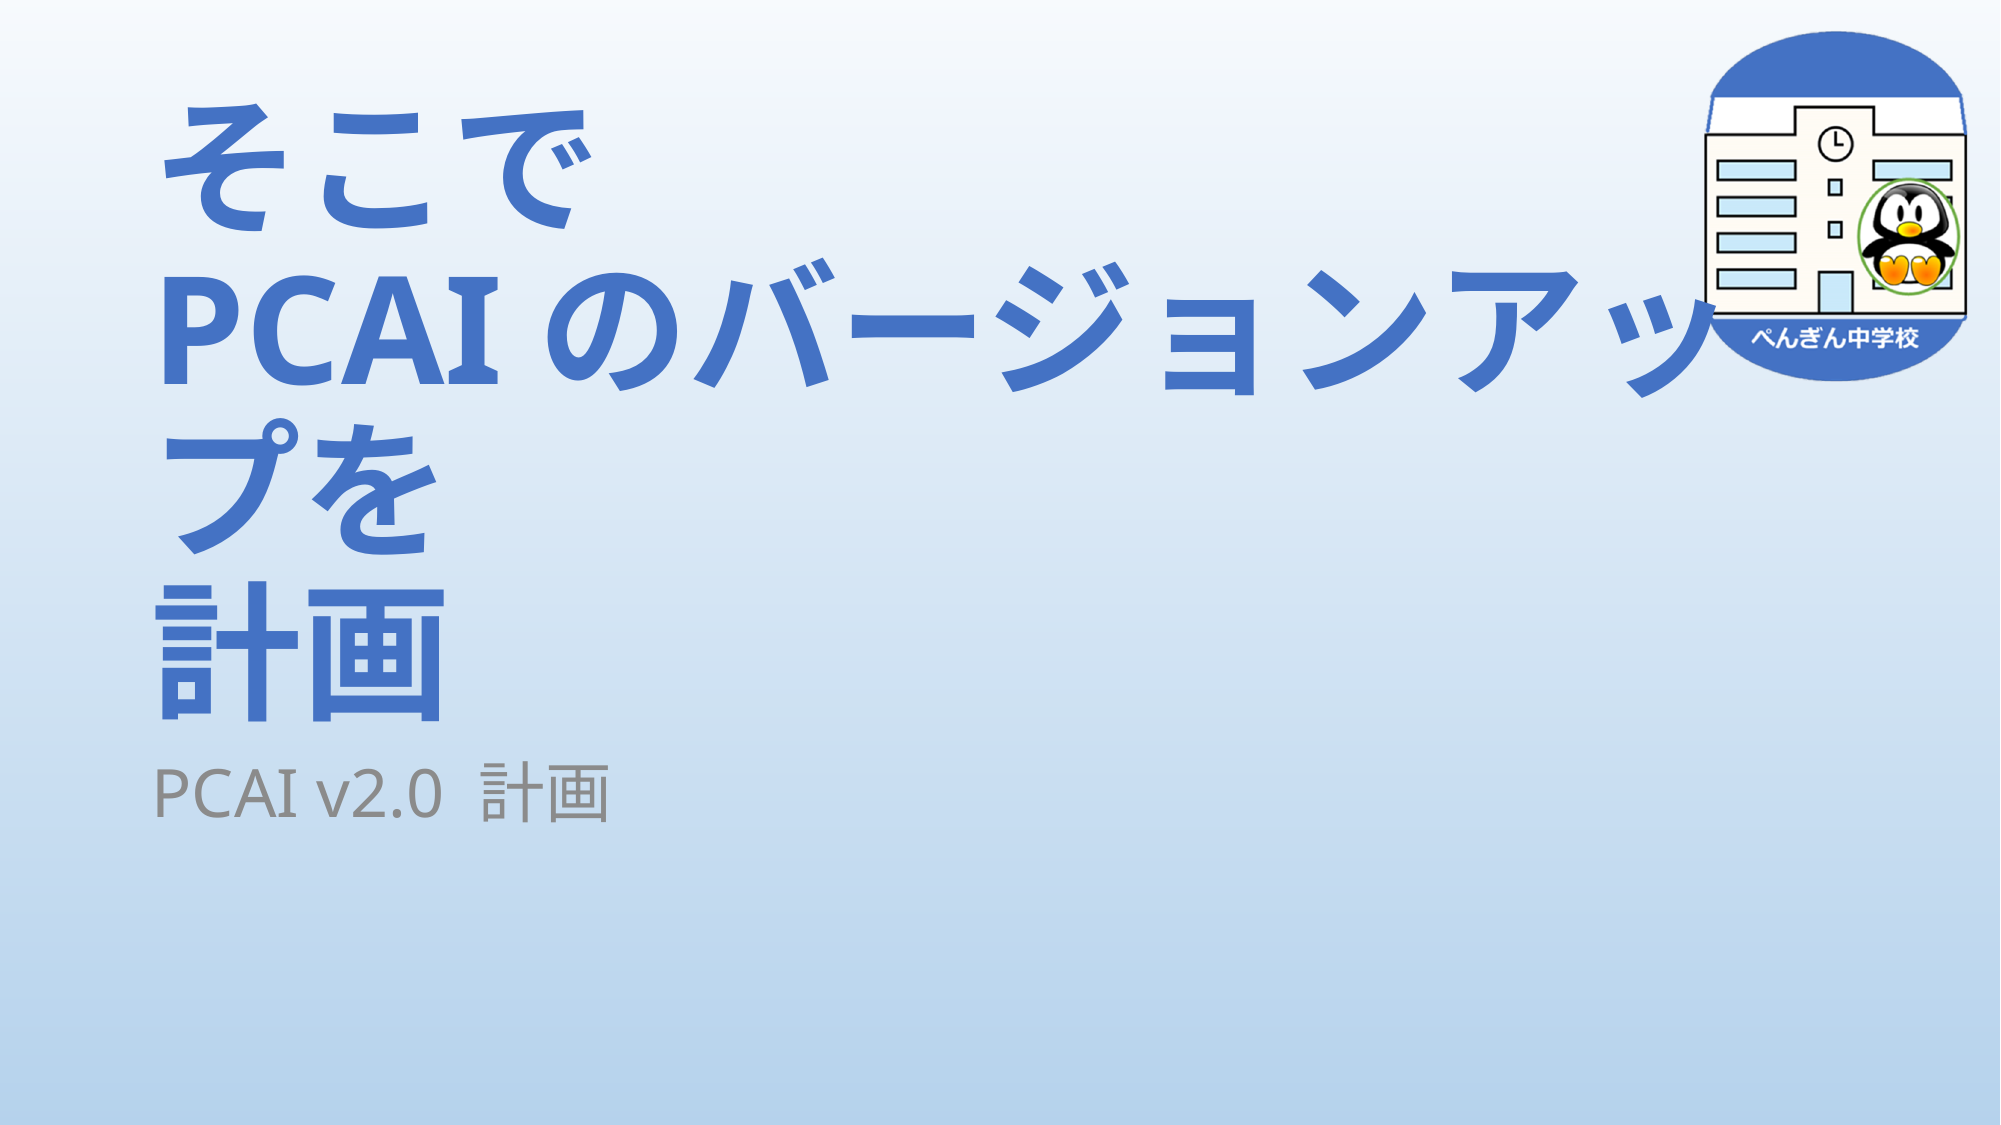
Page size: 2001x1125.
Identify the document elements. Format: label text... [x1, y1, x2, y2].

title そこで PCAIのバージョンアップを 計画 [136, 280, 1862, 749]
list PCAI v2.0 計画 [136, 752, 1862, 999]
picture [1703, 30, 1968, 382]
